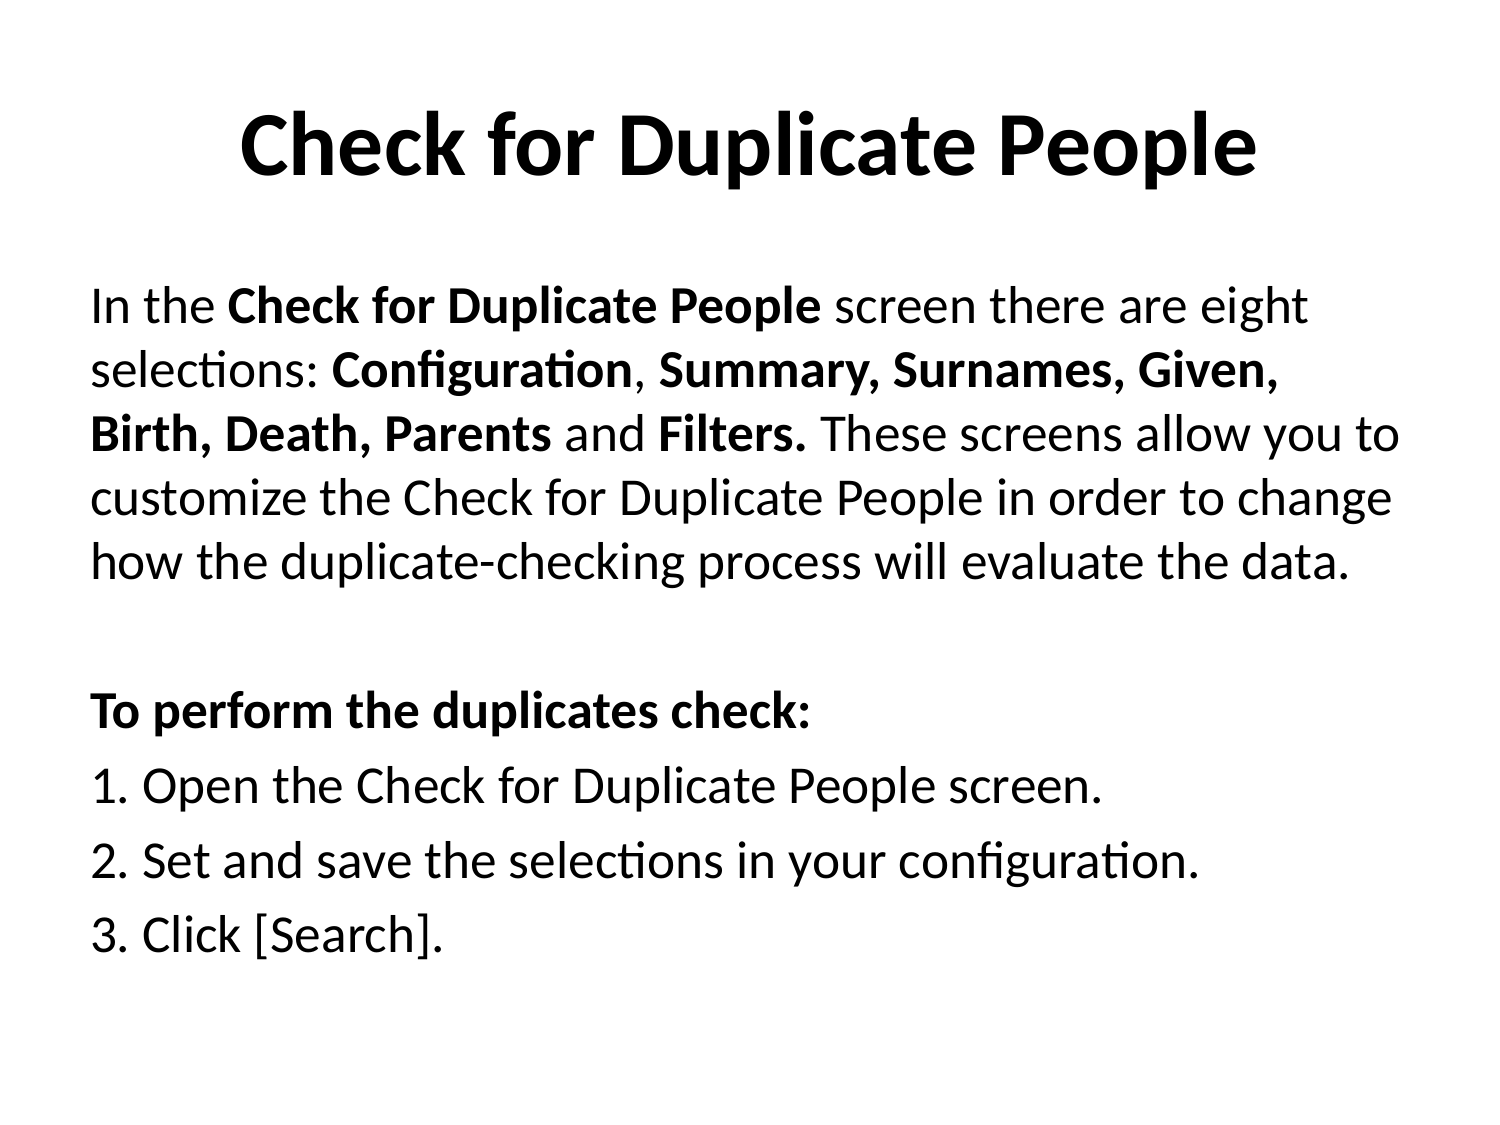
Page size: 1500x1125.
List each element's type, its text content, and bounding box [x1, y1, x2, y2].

title Check for Duplicate People [75, 45, 1425, 233]
list In the Check for Duplicate People screen there are eight selections: Configuration, Summary, Surnames, Given, Birth, Death, Parents and Filters. These screens allow you to customize the Check for Duplicate People in order to change how the duplicate-checking process will evaluate the data. To perform the duplicates check: 1. Open the Check for Duplicate People screen. 2. Set and save the selections in your configuration. 3. Click [Search]. [75, 262, 1425, 1005]
